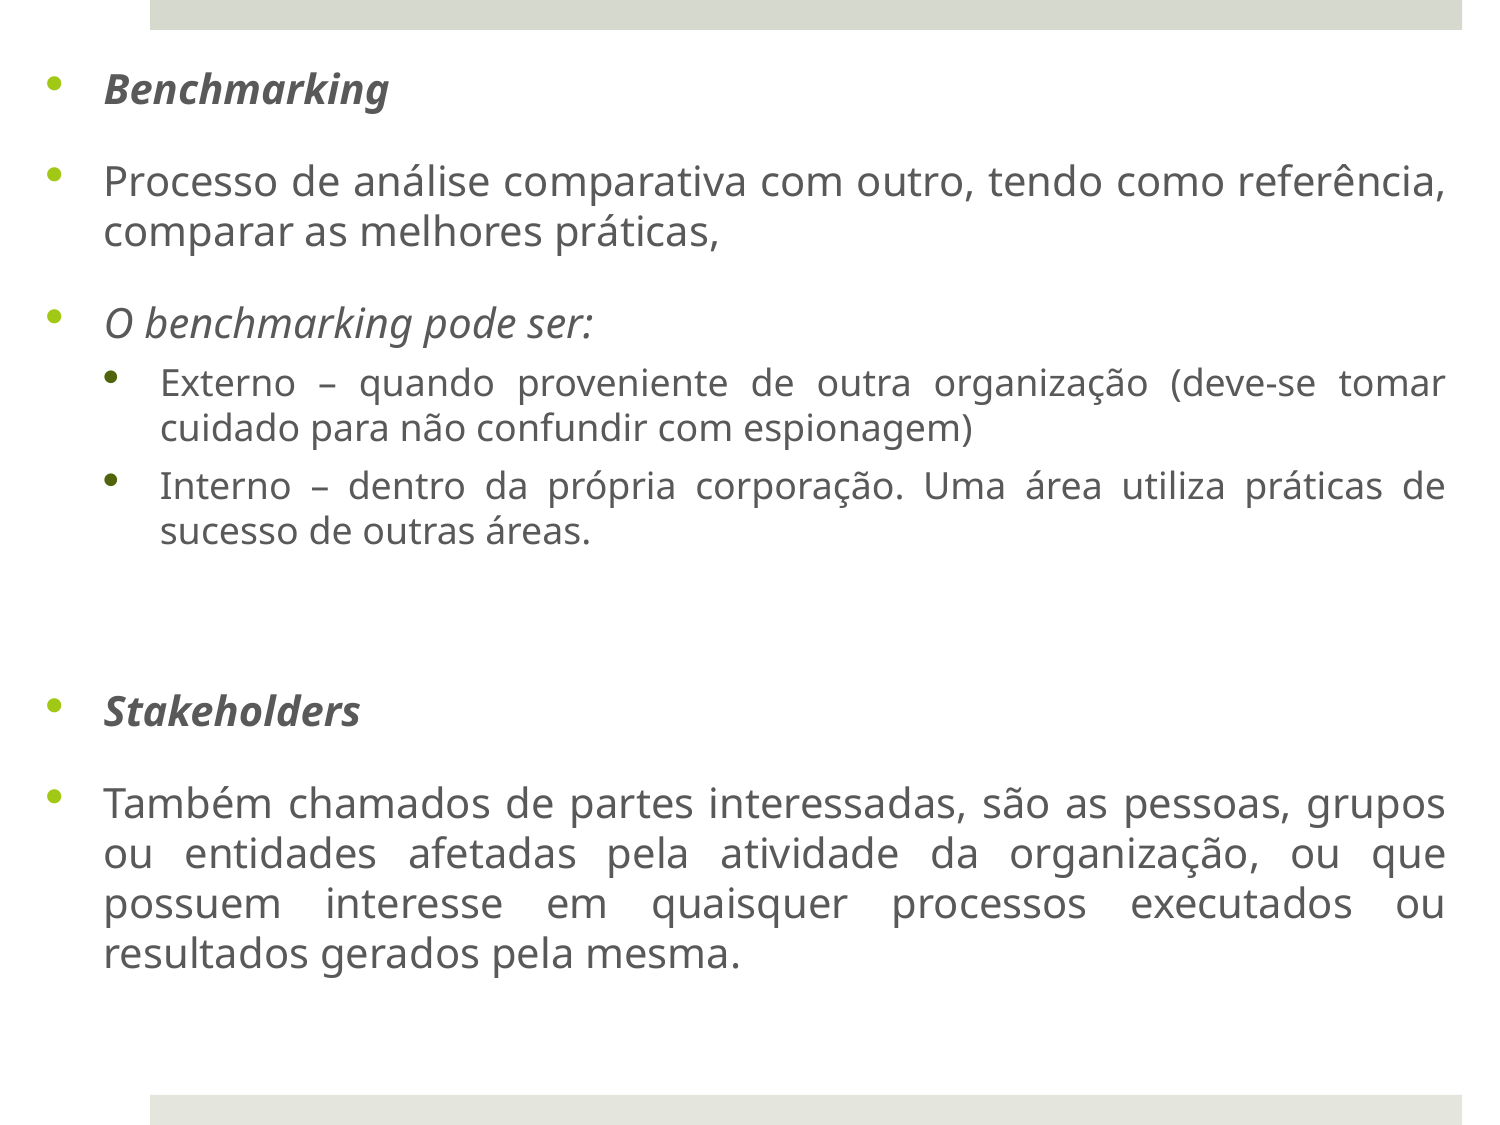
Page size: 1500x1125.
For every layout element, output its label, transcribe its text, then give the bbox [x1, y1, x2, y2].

list Benchmarking Processo de análise comparativa com outro, tendo como referência, comparar as melhores práticas, O benchmarking pode ser: Externo – quando proveniente de outra organização (deve-se tomar cuidado para não confundir com espionagem) Interno – dentro da própria corporação. Uma área utiliza práticas de sucesso de outras áreas. Stakeholders Também chamados de partes interessadas, são as pessoas, grupos ou entidades afetadas pela atividade da organização, ou que possuem interesse em quaisquer processos executados ou resultados gerados pela mesma. [32, 55, 1463, 1098]
